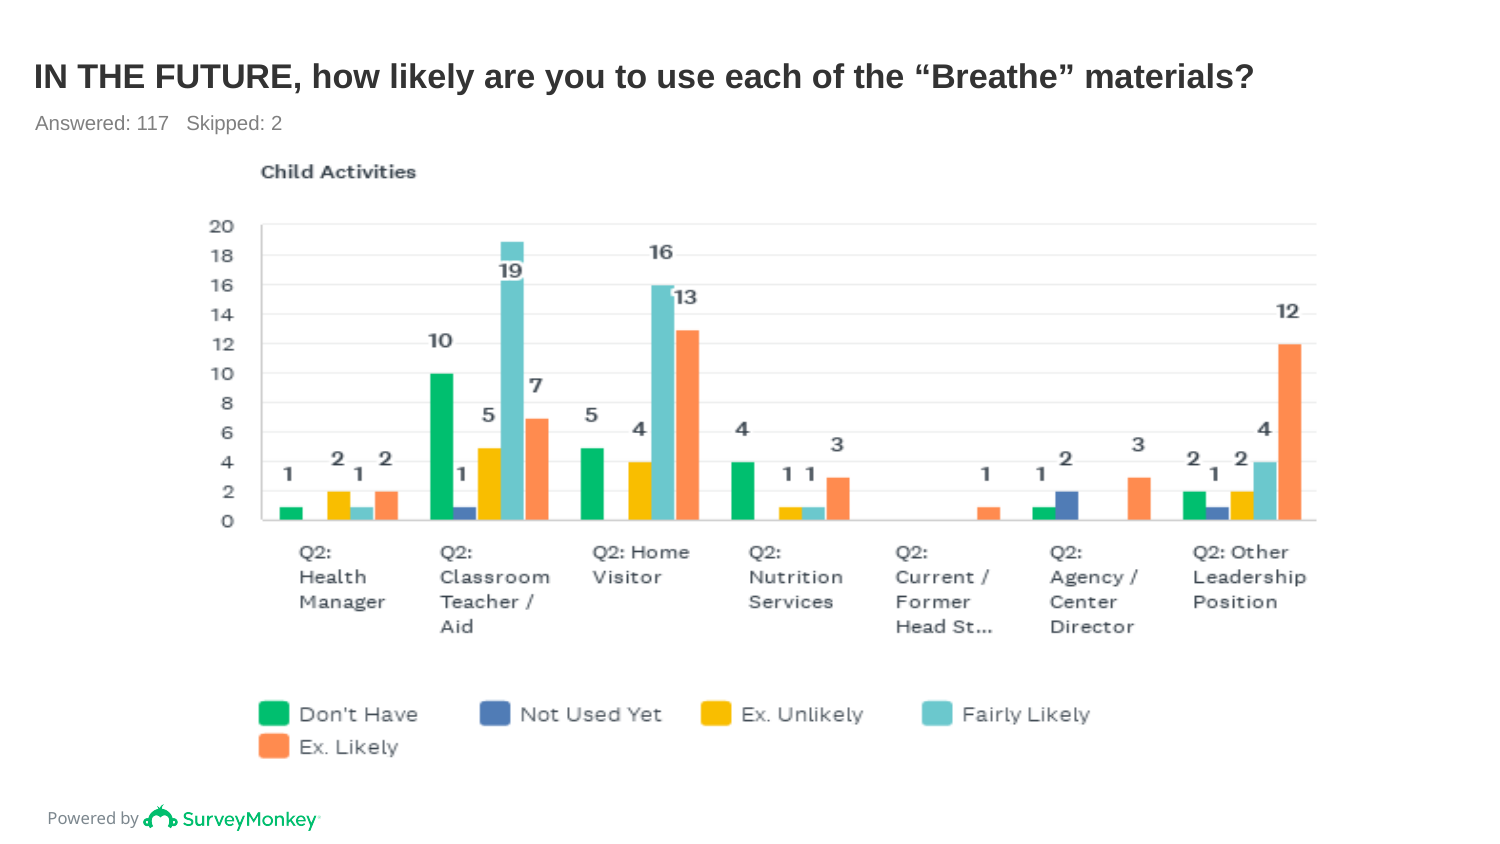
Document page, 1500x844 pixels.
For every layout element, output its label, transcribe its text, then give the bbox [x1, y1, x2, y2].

picture [81, 163, 1337, 762]
picture [132, 793, 332, 842]
list Answered: 117 Skipped: 2 [20, 102, 1371, 143]
title IN THE FUTURE, how likely are you to use each of the “Breathe” materials? [18, 13, 1369, 104]
